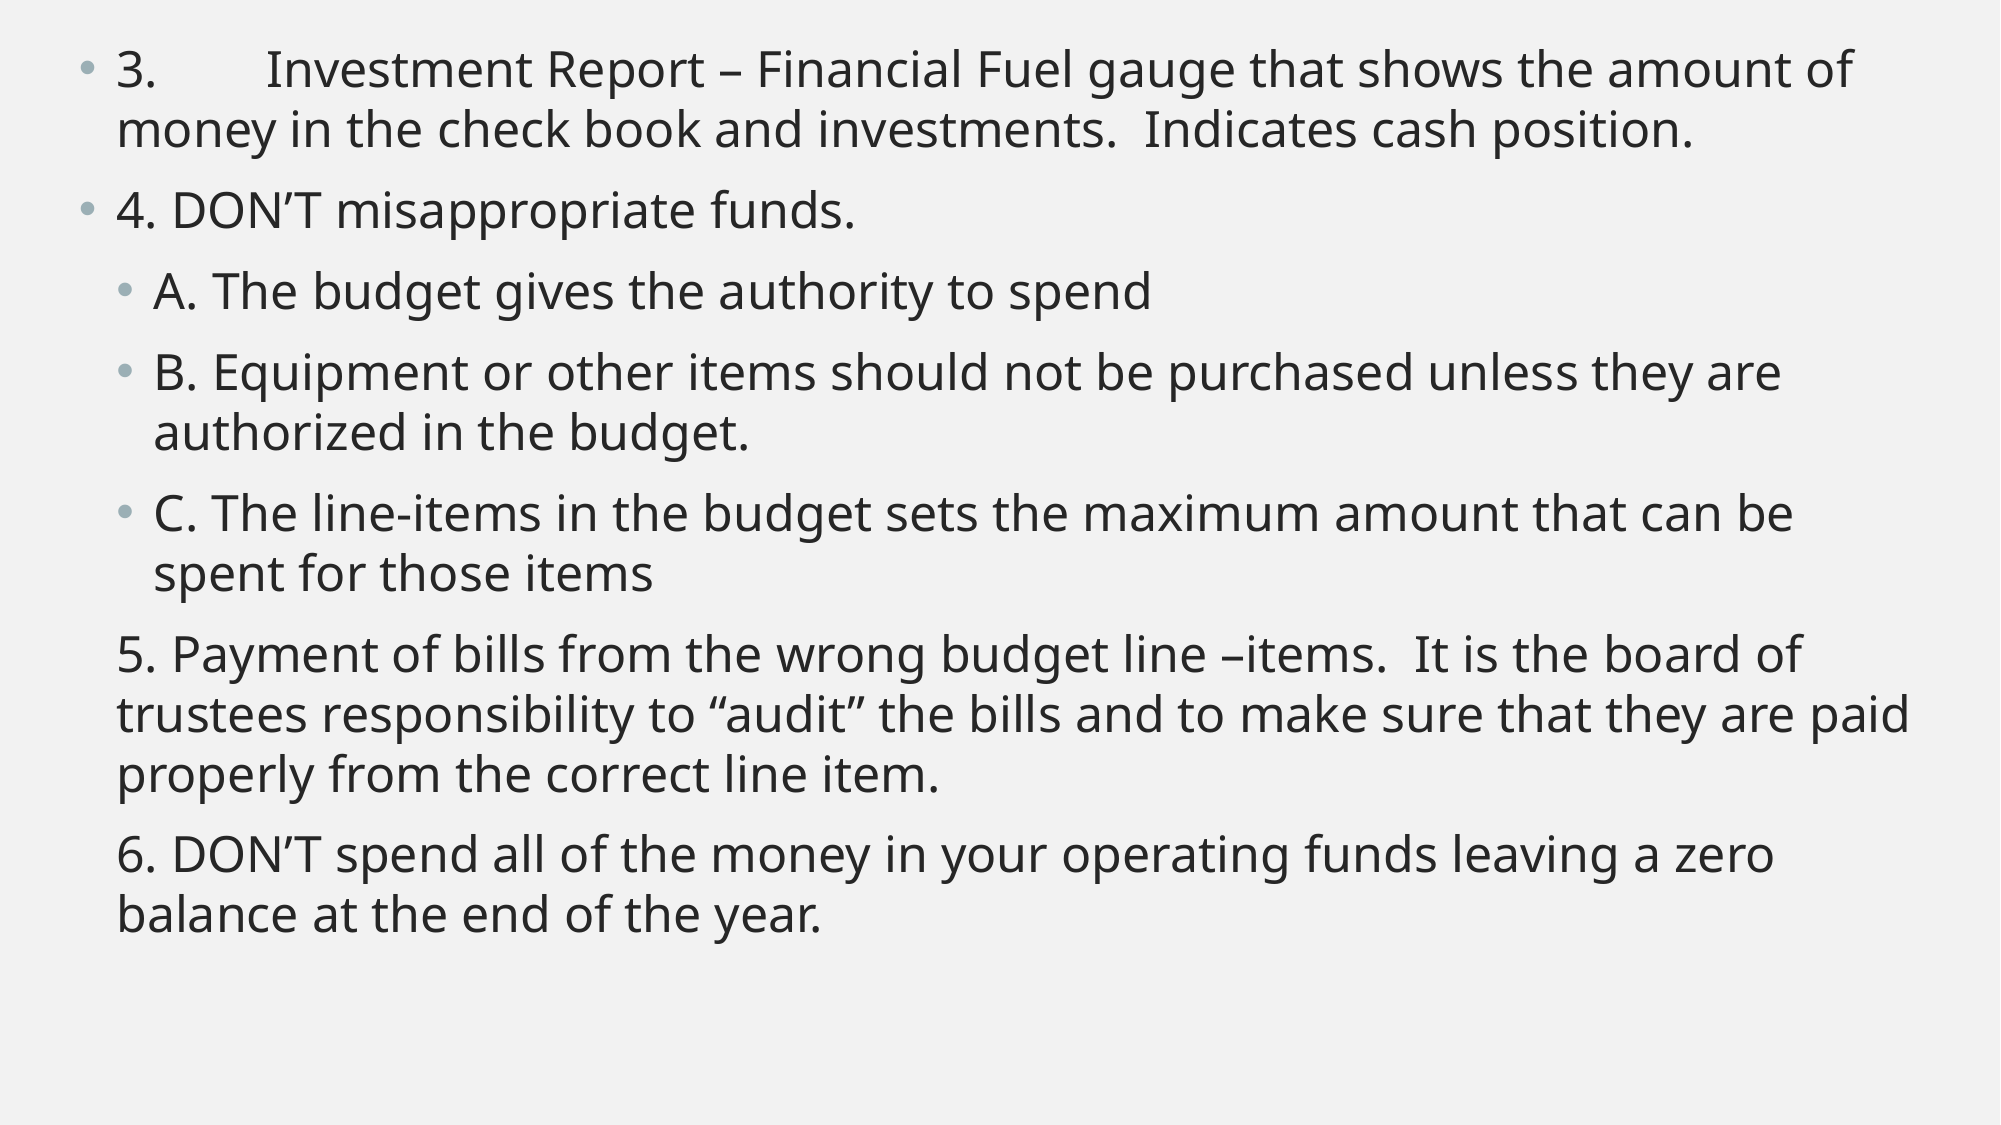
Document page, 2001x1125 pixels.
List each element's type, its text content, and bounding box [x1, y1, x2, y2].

list 3. Investment Report – Financial Fuel gauge that shows the amount of money in the check book and investments. Indicates cash position. 4. DON’T misappropriate funds. A. The budget gives the authority to spend B. Equipment or other items should not be purchased unless they are authorized in the budget. C. The line-items in the budget sets the maximum amount that can be spent for those items 5. Payment of bills from the wrong budget line –items. It is the board of trustees responsibility to “audit” the bills and to make sure that they are paid properly from the correct line item. 6. DON’T spend all of the money in your operating funds leaving a zero balance at the end of the year. [63, 30, 1947, 1097]
